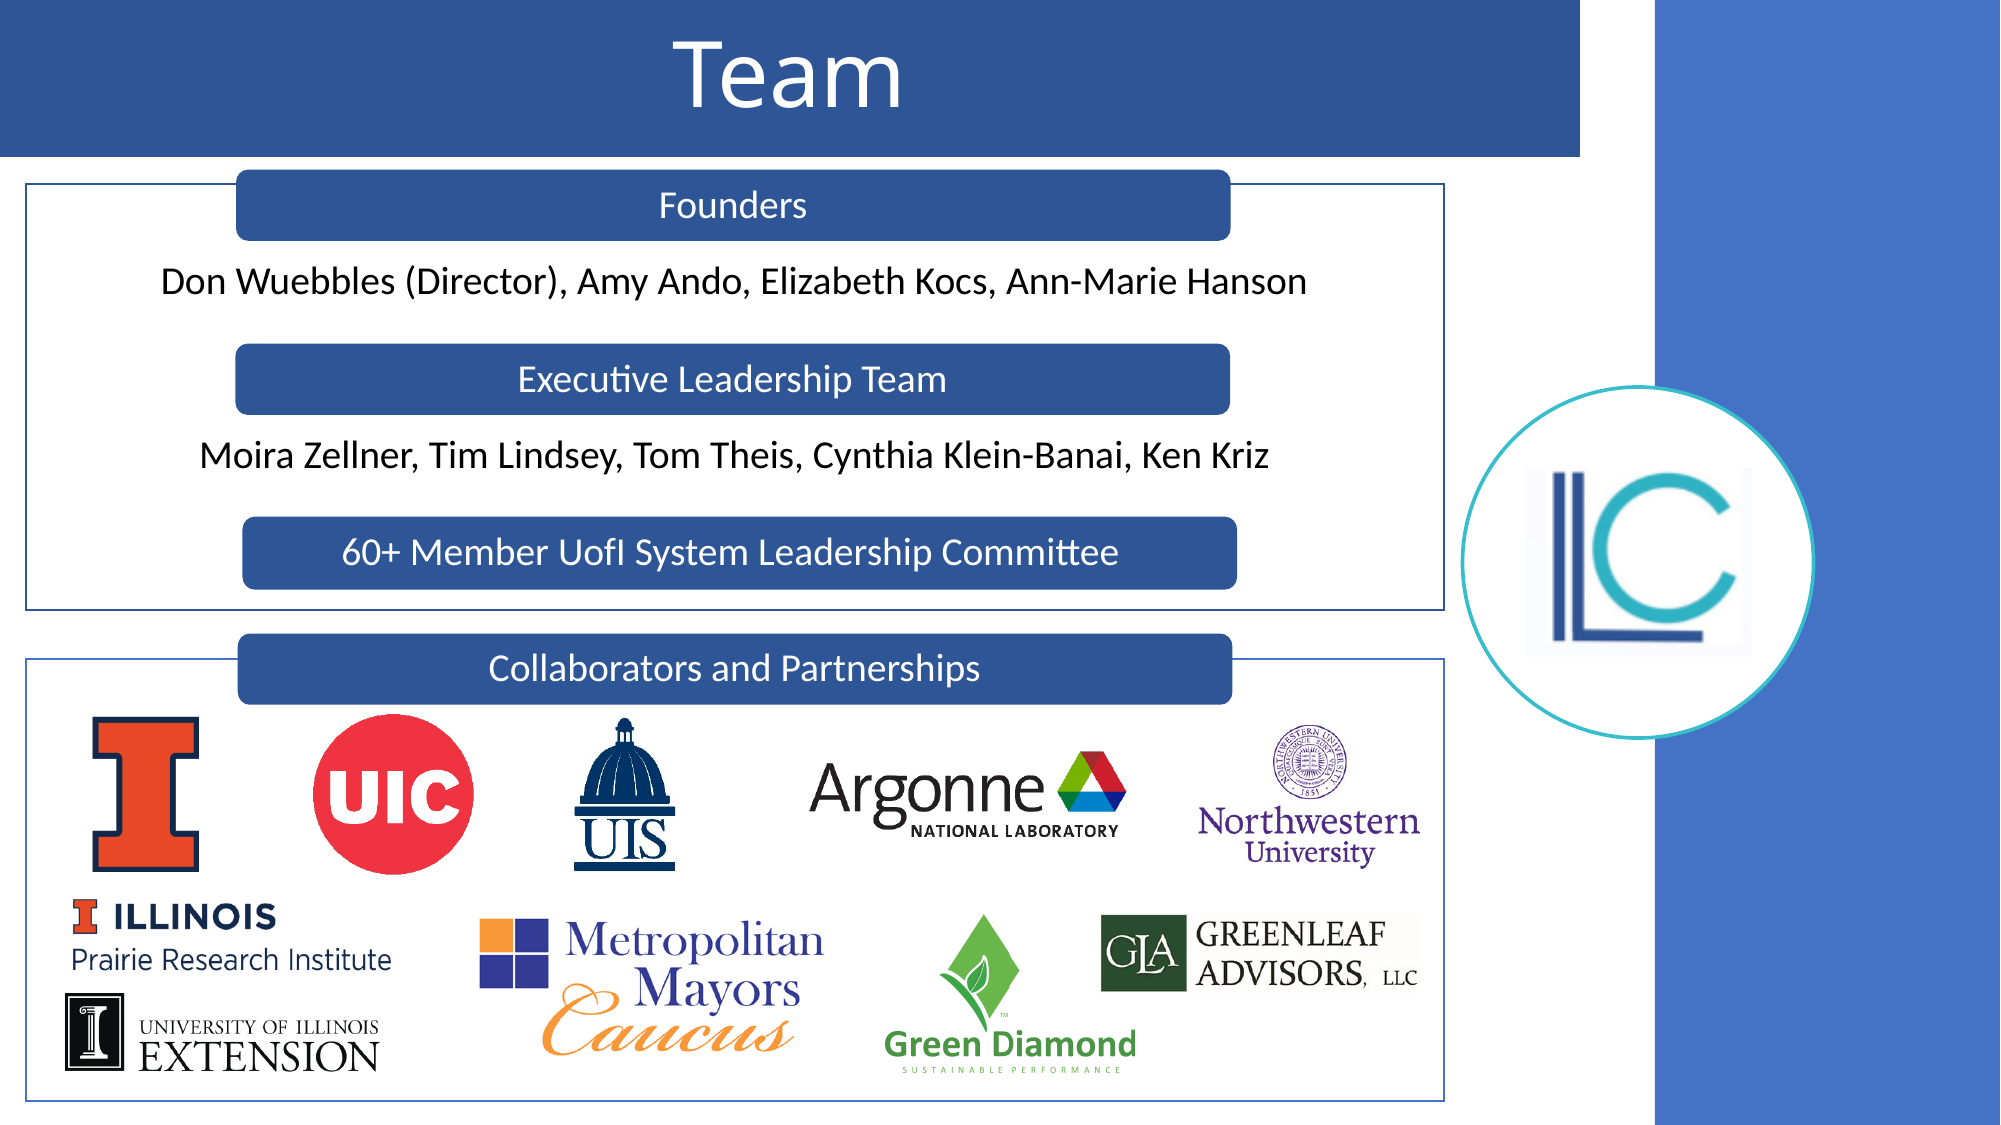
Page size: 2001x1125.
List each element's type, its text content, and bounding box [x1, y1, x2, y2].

picture [468, 912, 842, 1070]
text_box [1461, 385, 1815, 740]
picture [311, 712, 474, 875]
picture [1524, 468, 1752, 657]
picture [554, 712, 695, 875]
picture [885, 913, 1422, 1073]
picture [72, 897, 393, 972]
picture [91, 716, 199, 872]
picture [62, 990, 383, 1077]
text_box [1654, 0, 2000, 1125]
picture [789, 731, 1146, 857]
picture [1197, 716, 1422, 872]
text_box Team [0, 0, 1580, 157]
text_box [25, 170, 1444, 1101]
